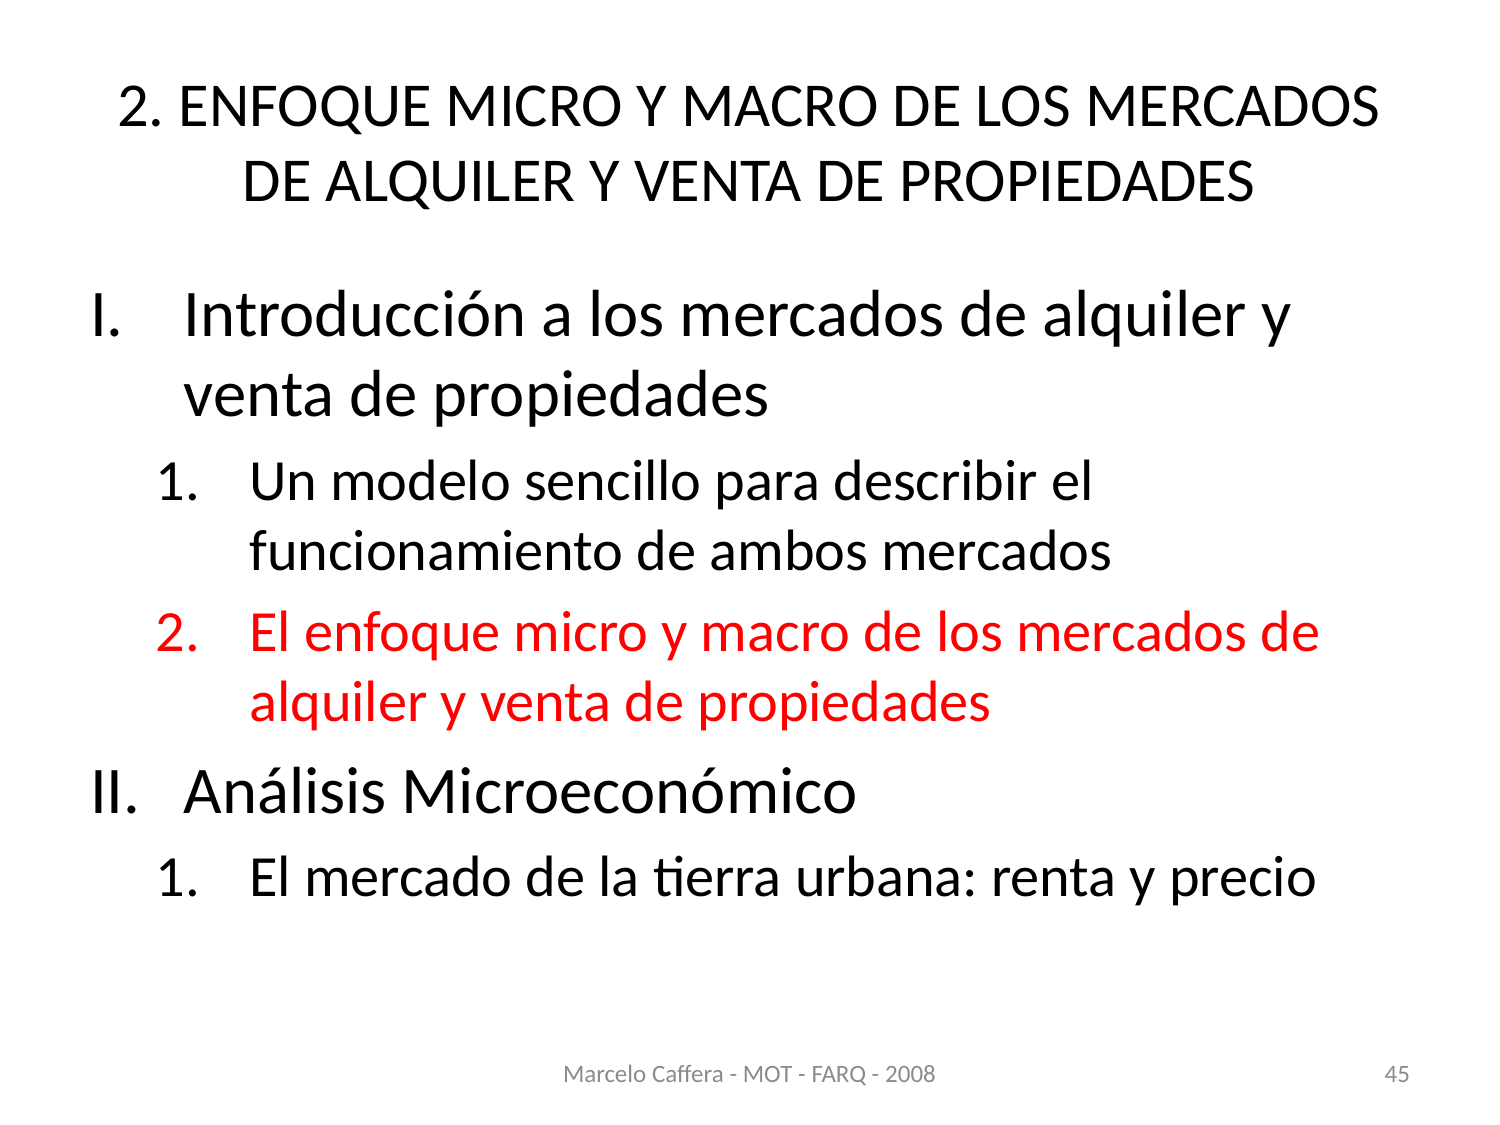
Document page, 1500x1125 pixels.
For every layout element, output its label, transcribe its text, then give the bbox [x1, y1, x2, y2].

footer Marcelo Caffera - MOT - FARQ - 2008 [512, 1042, 988, 1103]
slide_number 45 [1074, 1042, 1425, 1103]
title 2. ENFOQUE MICRO Y MACRO DE LOS MERCADOS DE ALQUILER Y VENTA DE PROPIEDADES [74, 44, 1426, 233]
list Introducción a los mercados de alquiler y venta de propiedades Un modelo sencillo para describir el funcionamiento de ambos mercados El enfoque micro y macro de los mercados de alquiler y venta de propiedades Análisis Microeconómico El mercado de la tierra urbana: renta y precio [74, 262, 1426, 1006]
